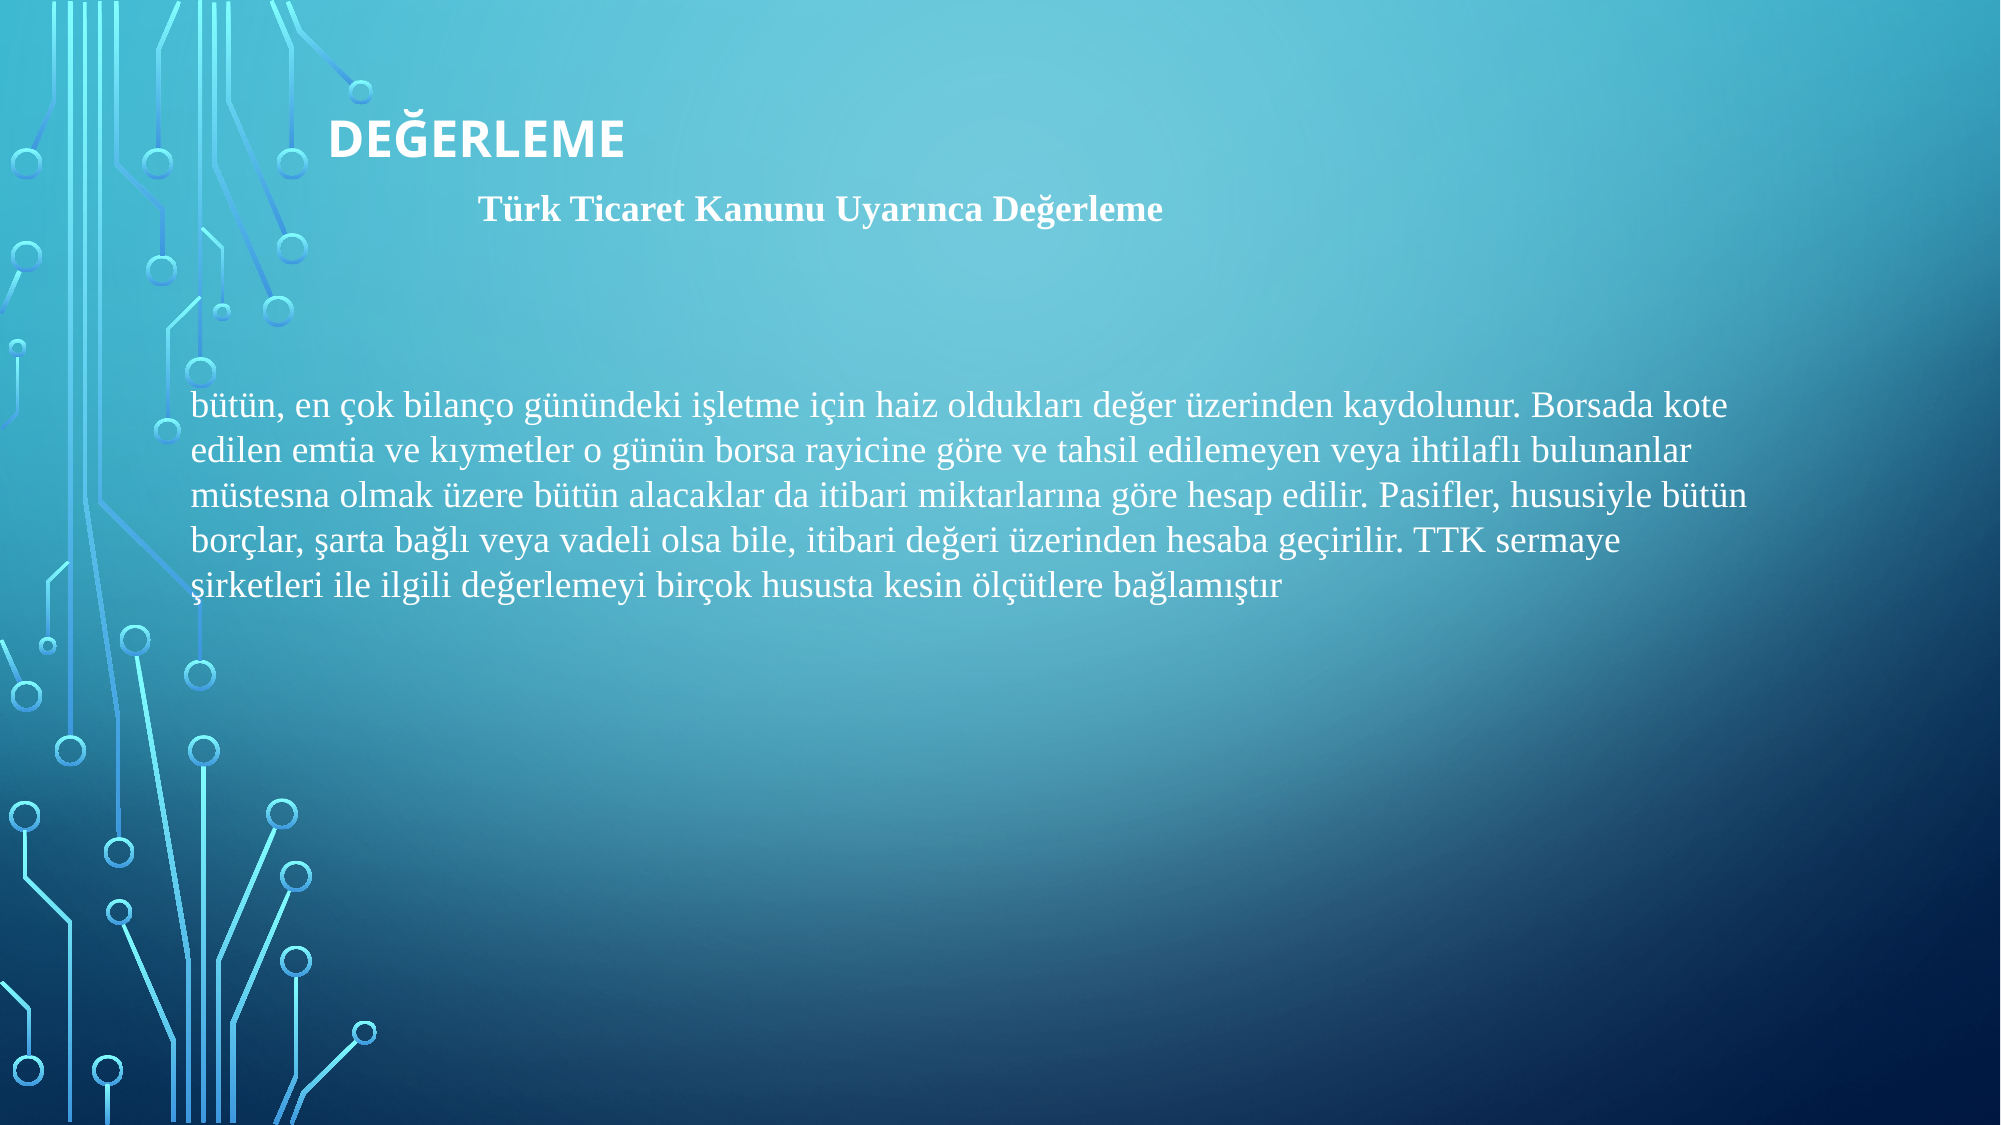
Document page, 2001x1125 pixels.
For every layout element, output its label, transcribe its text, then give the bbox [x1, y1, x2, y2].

text_box bütün, en çok bilanço günündeki işletme için haiz oldukları değer üzerinden kaydolunur. Borsada kote edilen emtia ve kıymetler o günün borsa rayicine göre ve tahsil edilemeyen veya ihtilaflı bulunanlar müstesna olmak üzere bütün alacaklar da itibari miktarlarına göre hesap edilir. Pasifler, hususiyle bütün borçlar, şarta bağlı veya vadeli olsa bile, itibari değeri üzerinden hesaba geçirilir. TTK sermaye şirketleri ile ilgili değerlemeyi birçok hususta kesin ölçütlere bağlamıştır [175, 373, 1766, 613]
title Değerleme [311, 104, 1868, 237]
text_box Türk Ticaret Kanunu Uyarınca Değerleme [463, 176, 1189, 236]
